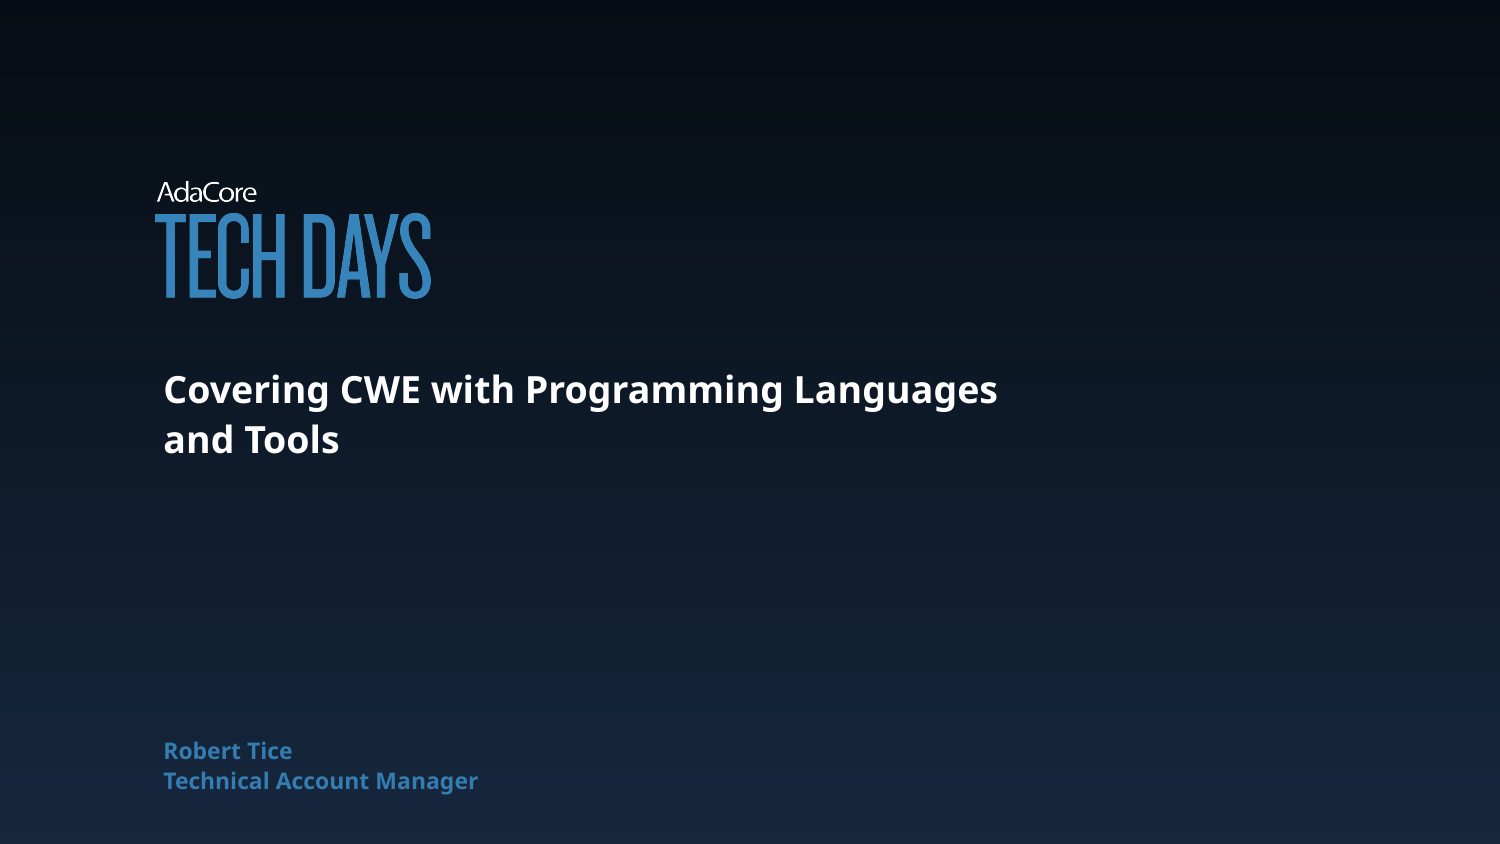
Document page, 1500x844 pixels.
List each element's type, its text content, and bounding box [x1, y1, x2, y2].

title Covering CWE with Programming Languages and Tools [160, 359, 1060, 519]
picture [155, 180, 431, 299]
text_box Robert Tice Technical Account Manager [160, 730, 1184, 816]
